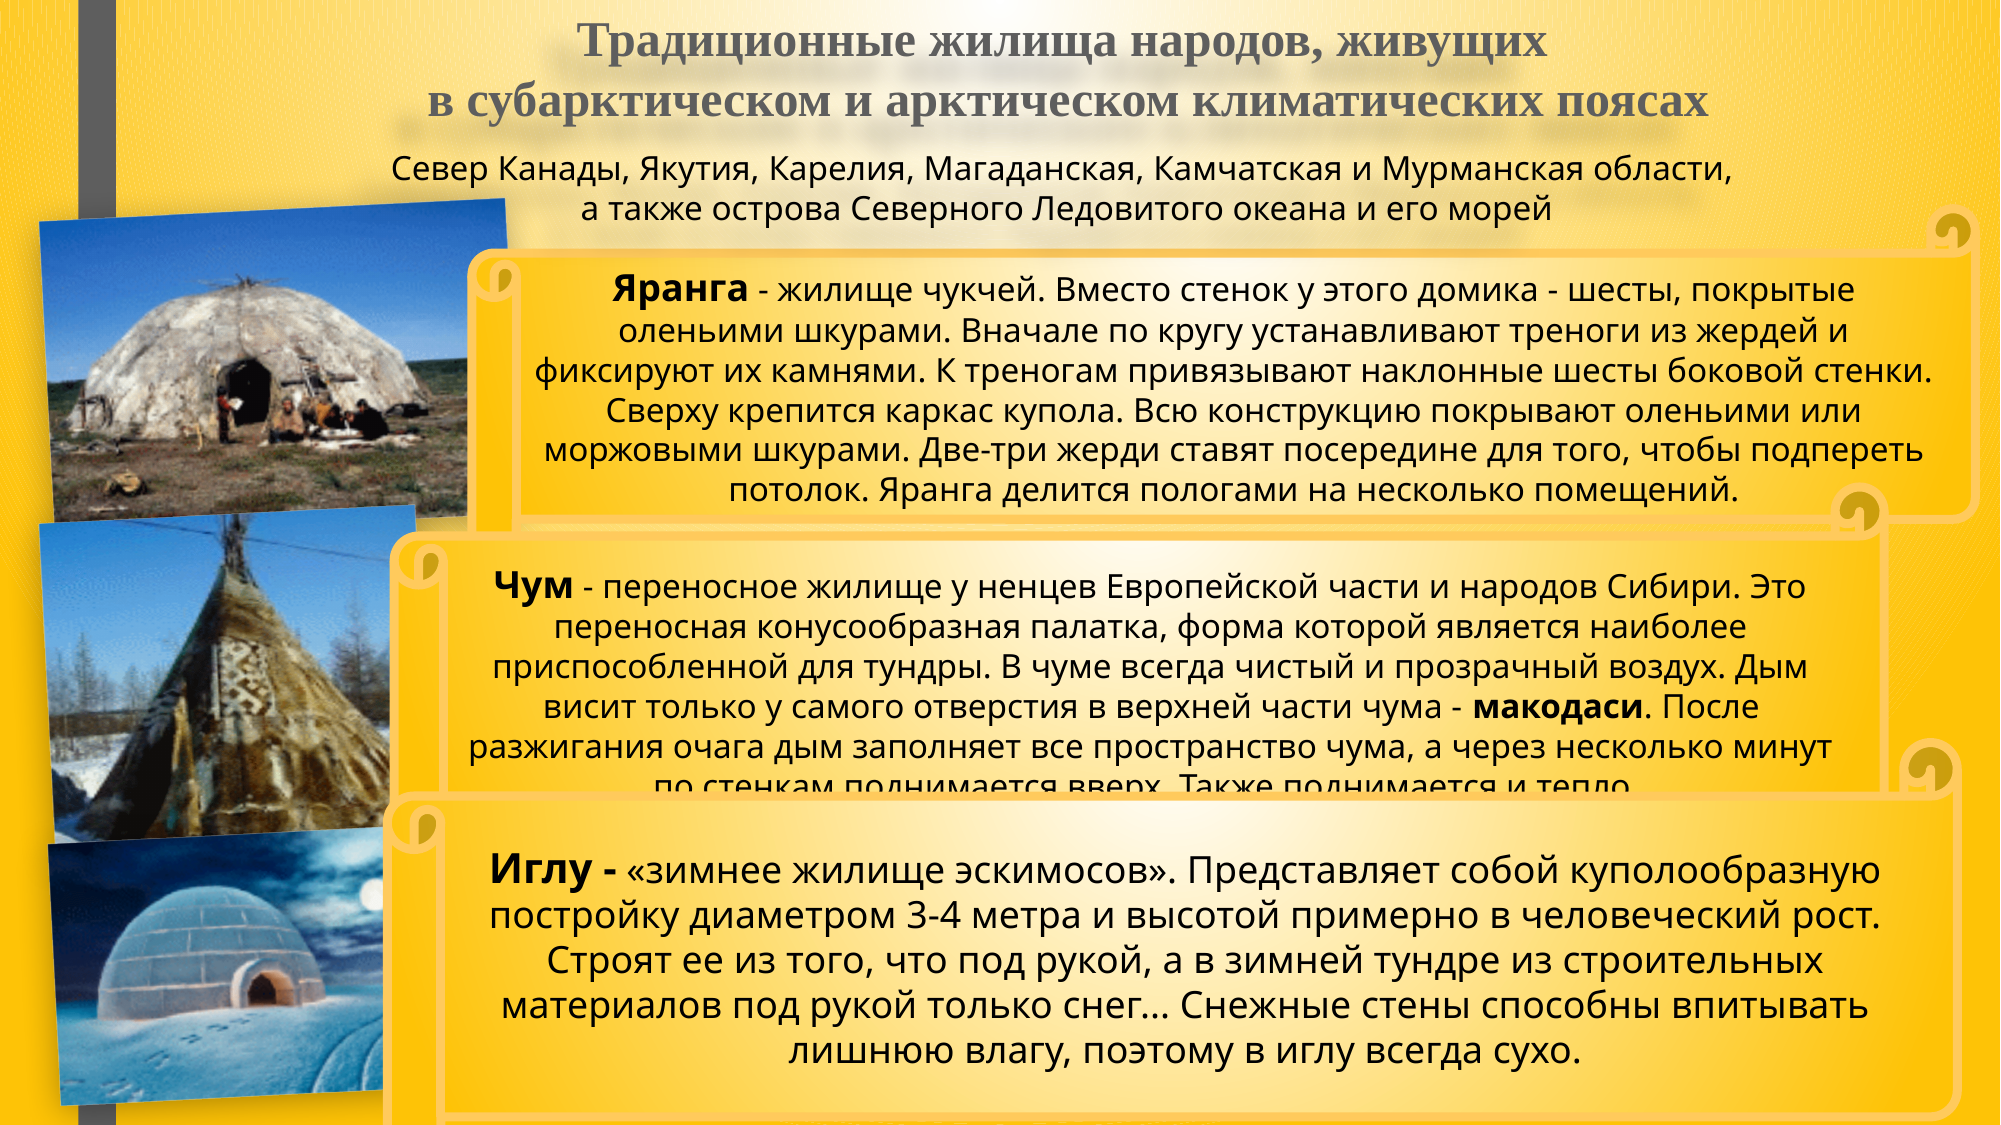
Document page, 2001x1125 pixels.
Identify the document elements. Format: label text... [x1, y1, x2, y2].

picture [40, 208, 513, 1105]
text_box Север Канады, Якутия, Карелия, Магаданская, Камчатская и Мурманская области, а также острова Северного Ледовитого океана и его морей [228, 139, 1907, 235]
text_box Яранга - жилище чукчей. Вместо стенок у этого домика - шесты, покрытые оленьими шкурами. Вначале по кругу устанавливают треноги из жердей и фиксируют их камнями. К треногам привязывают наклонные шесты боковой стенки. Сверху крепится каркас купола. Всю конструкцию покрывают оленьими или моржовыми шкурами. Две-три жерди ставят посередине для того, чтобы подпереть потолок. Яранга делится пологами на несколько помещений. [518, 204, 1980, 531]
text_box Традиционные жилища народов, живущих в субарктическом и арктическом климатических поясах [179, 0, 1958, 134]
text_box Иглу - «зимнее жилище эскимосов». Представляет собой куполообразную постройку диаметром 3-4 метра и высотой примерно в человеческий рост. Строят ее из того, что под рукой, а в зимней тундре из строительных материалов под рукой только снег... Снежные стены способны впитывать лишнюю влагу, поэтому в иглу всегда сухо. [382, 738, 1962, 1125]
text_box Чум - переносное жилище у ненцев Европейской части и народов Сибири. Это переносная конусообразная палатка, форма которой является наиболее приспособленной для тундры. В чуме всегда чистый и прозрачный воздух. Дым висит только у самого отверстия в верхней части чума - макодаси. После разжигания очага дым заполняет все пространство чума, а через несколько минут по стенкам поднимается вверх. Также поднимается и тепло. [430, 482, 1889, 791]
